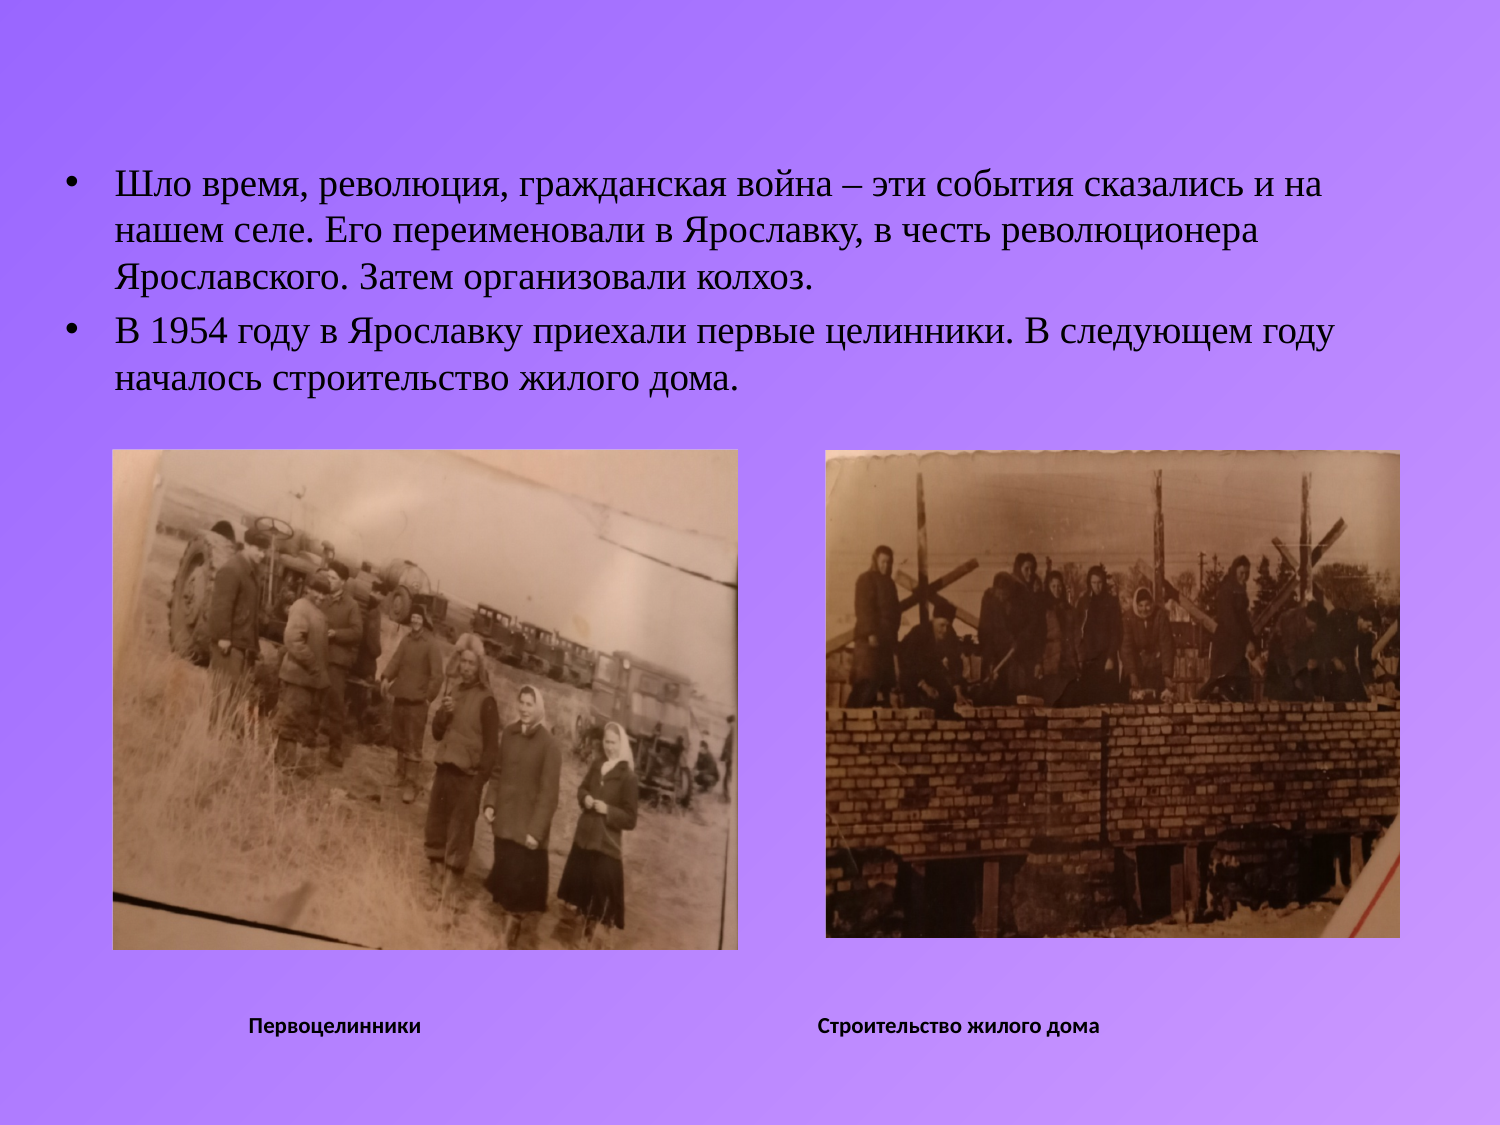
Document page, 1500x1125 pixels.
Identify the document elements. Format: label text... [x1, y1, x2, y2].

picture [113, 387, 738, 1013]
picture [826, 405, 1400, 982]
list Шло время, революция, гражданская война – эти события сказались и на нашем селе. Его переименовали в Ярославку, в честь революционера Ярославского. Затем организовали колхоз. В 1954 году в Ярославку приехали первые целинники. В следующем году началось строительство жилого дома. Первоцелинники Строительство жилого дома [50, 149, 1400, 1050]
